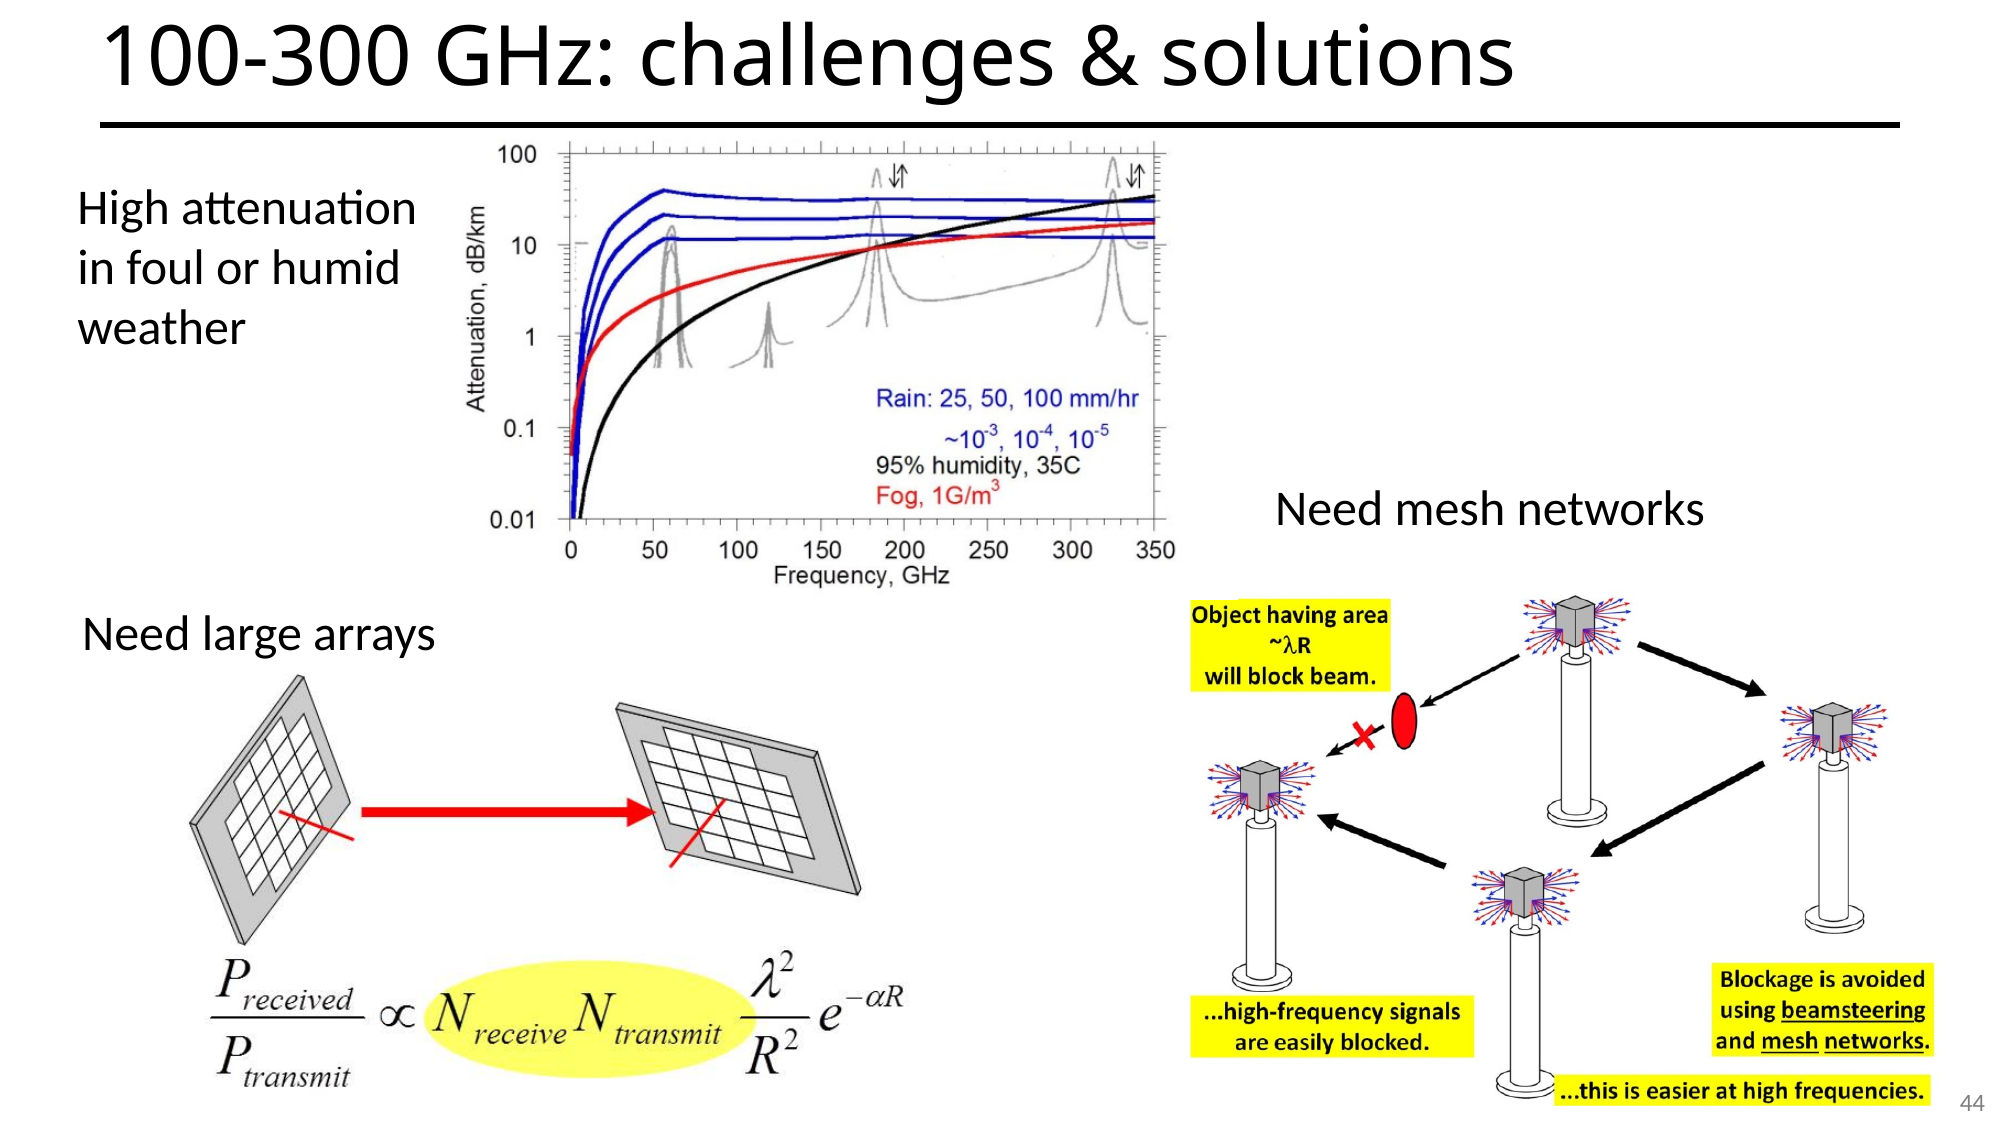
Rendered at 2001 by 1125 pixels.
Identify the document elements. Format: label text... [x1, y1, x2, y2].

picture [187, 672, 915, 1101]
title 100-300 GHz: challenges & solutions [99, 26, 1613, 93]
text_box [435, 130, 1238, 601]
text_box Need large arrays [82, 599, 475, 661]
text_box Need mesh networks [1275, 474, 1850, 535]
picture [1174, 590, 1948, 1106]
text_box High attenuation in foul or humid weather [77, 174, 430, 355]
